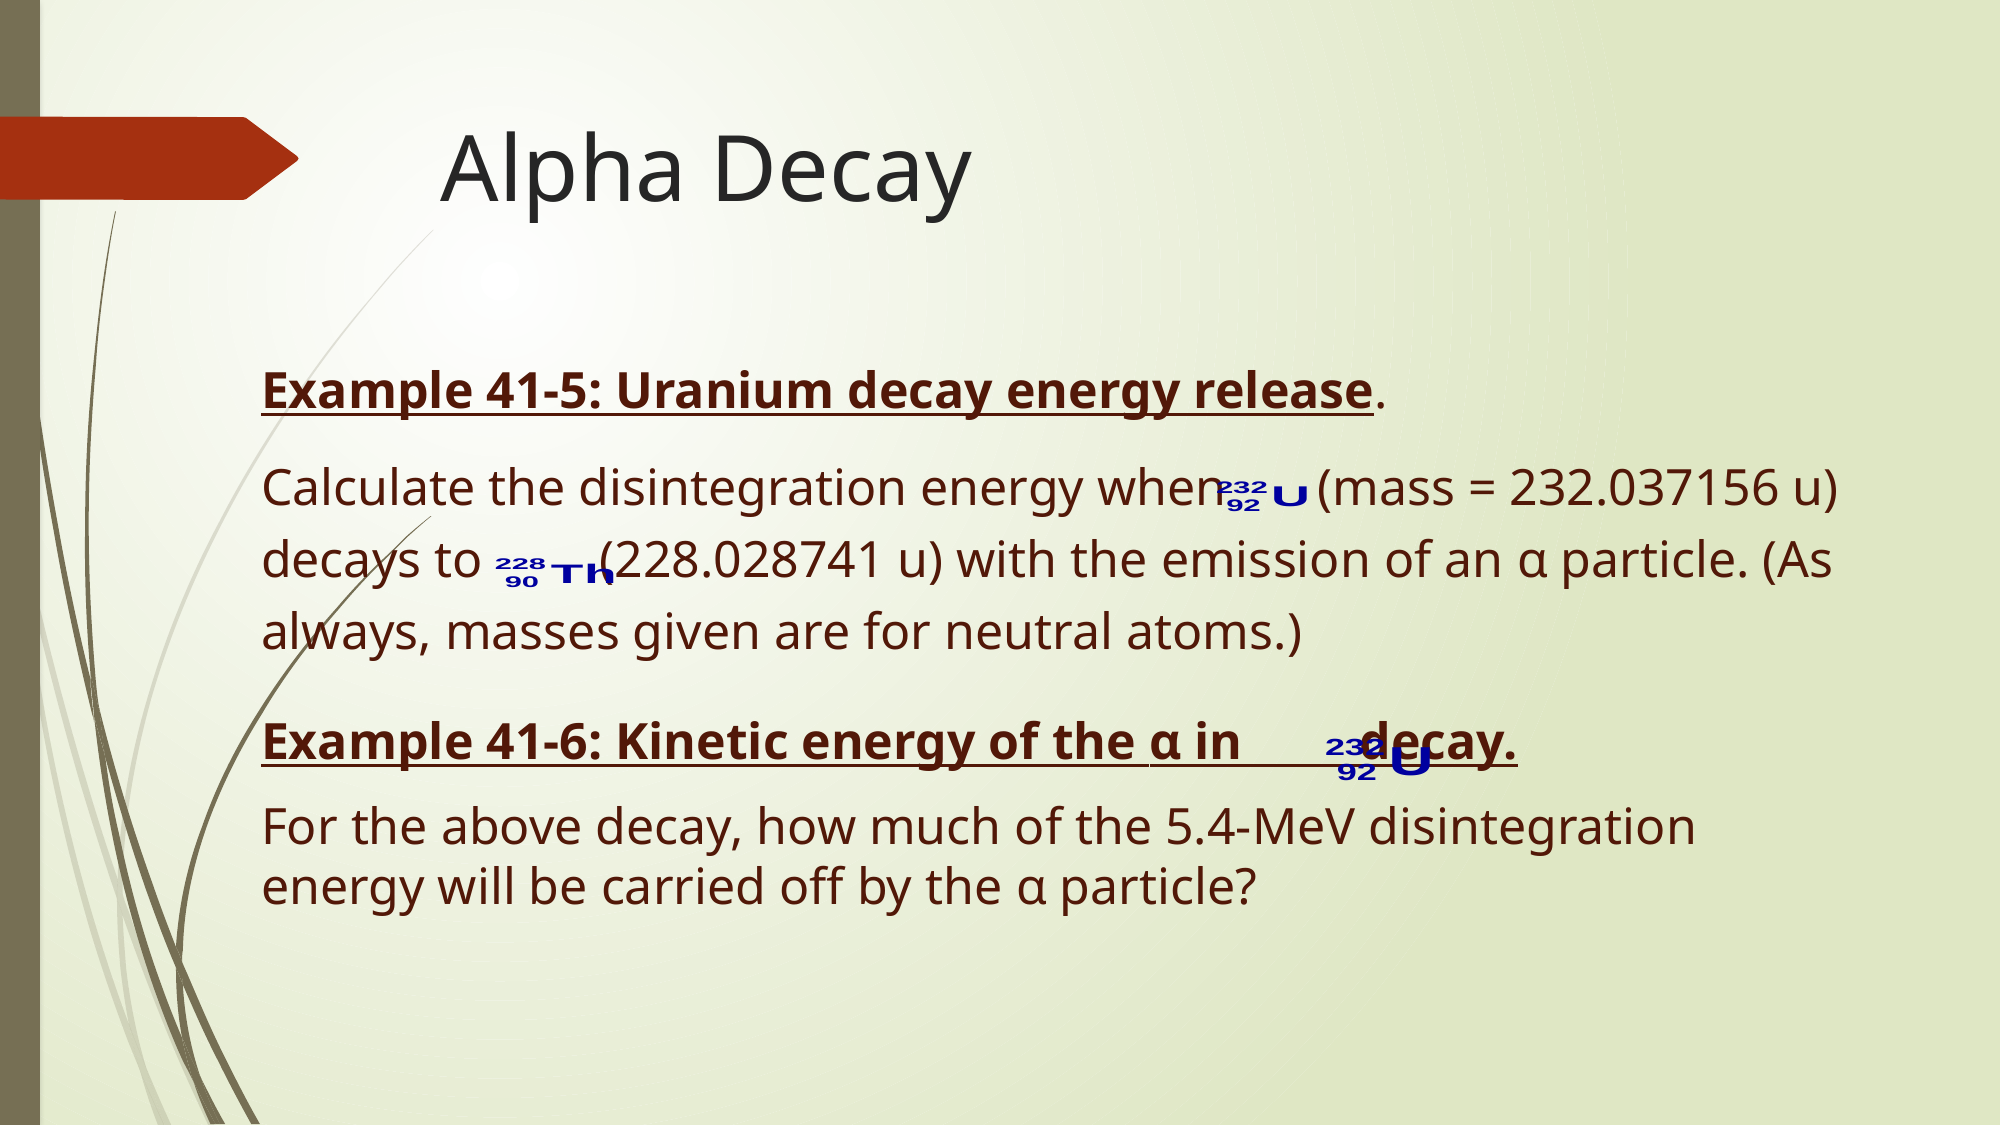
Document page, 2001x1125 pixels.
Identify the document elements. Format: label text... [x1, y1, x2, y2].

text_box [487, 516, 626, 593]
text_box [1208, 435, 1317, 518]
text_box Example 41-5: Uranium decay energy release. Calculate the disintegration energy when (mass = 232.037156 u) decays to (228.028741 u) with the emission of an α particle. (As always, masses given are for neutral atoms.) Example 41-6: Kinetic energy of the α in decay. For the above decay, how much of the 5.4-MeV disintegration energy will be carried off by the α particle? [246, 351, 1867, 923]
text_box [1316, 674, 1442, 790]
title Alpha Decay [425, 102, 1867, 313]
